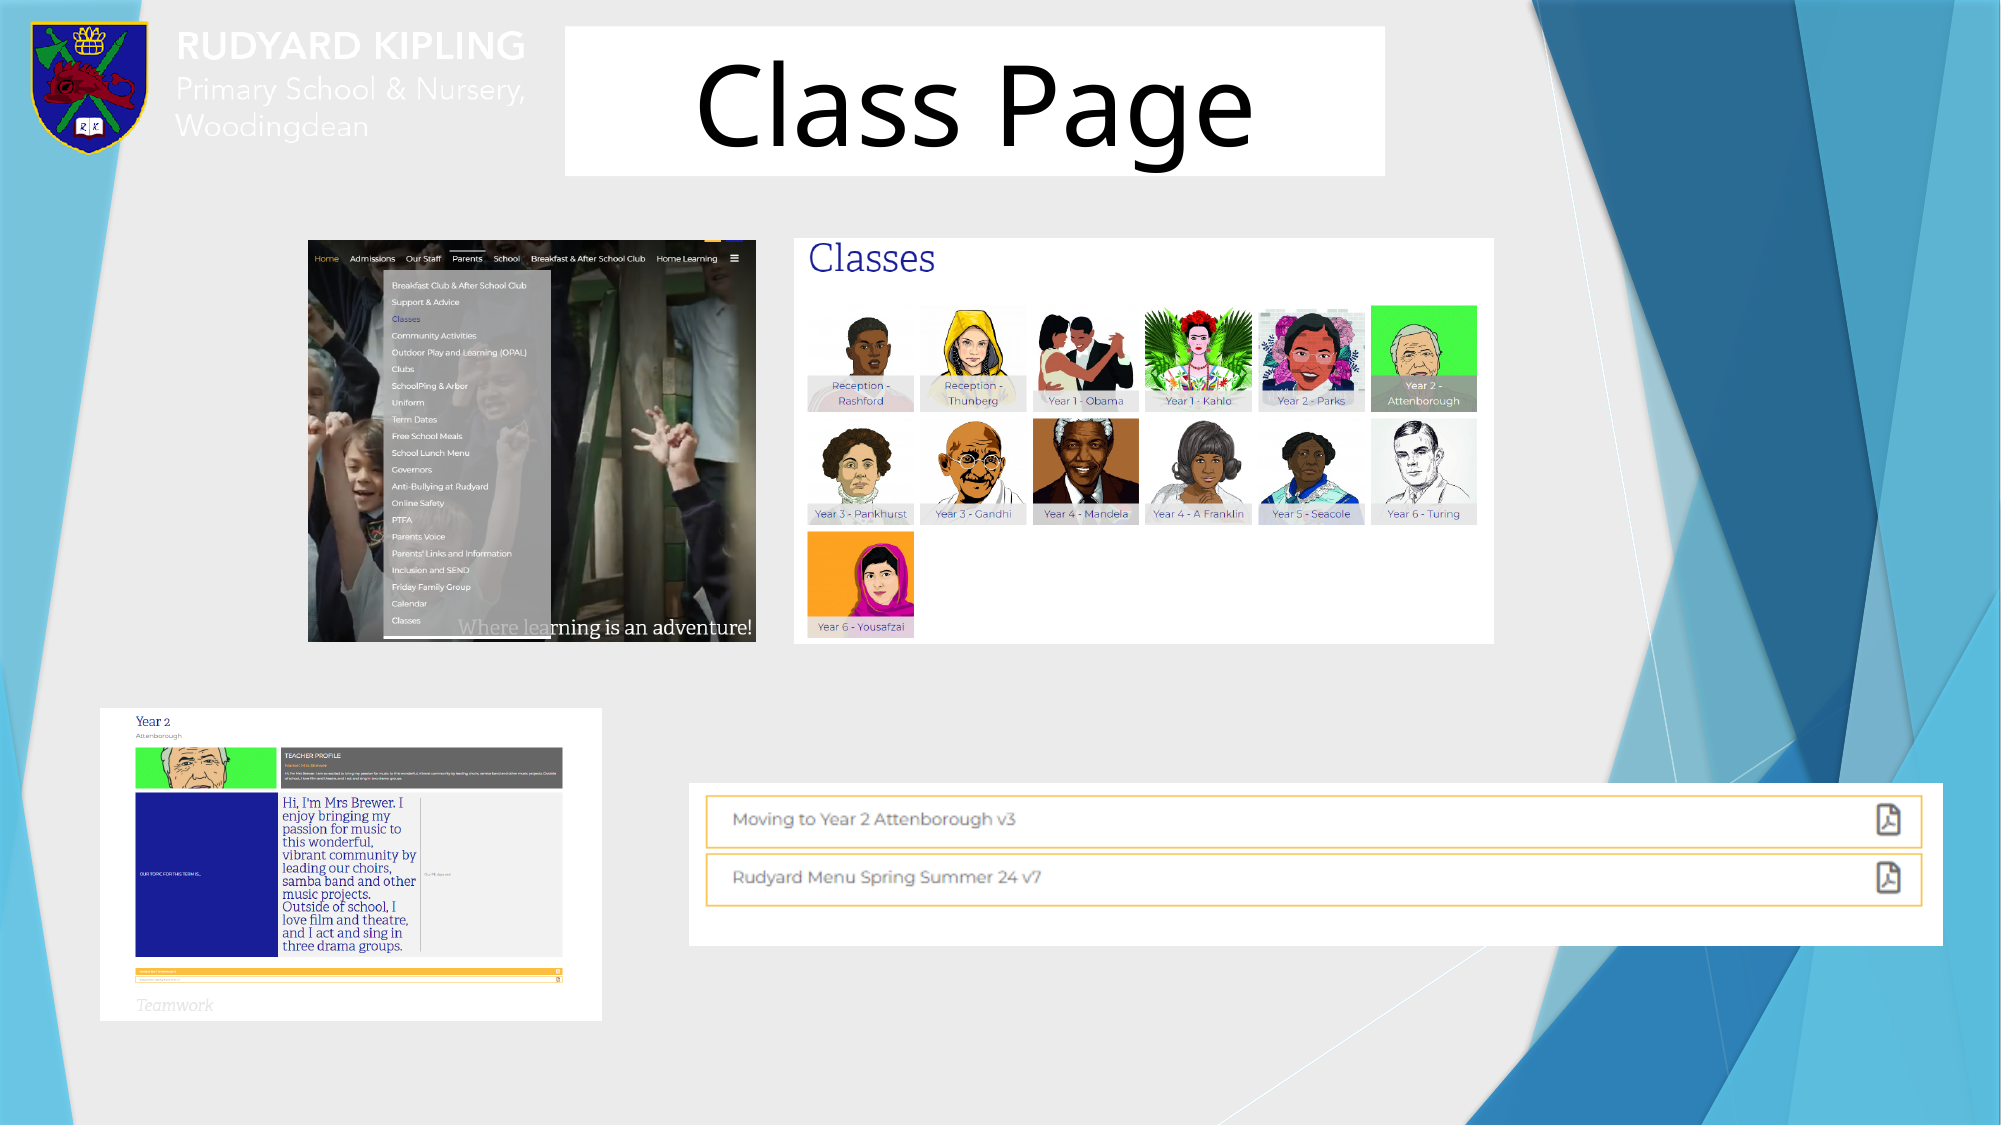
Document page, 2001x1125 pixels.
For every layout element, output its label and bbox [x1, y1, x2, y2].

picture [99, 708, 603, 1021]
picture [22, 15, 533, 160]
picture [689, 782, 1944, 947]
text_box [307, 238, 1495, 644]
text_box [0, 0, 2000, 1125]
